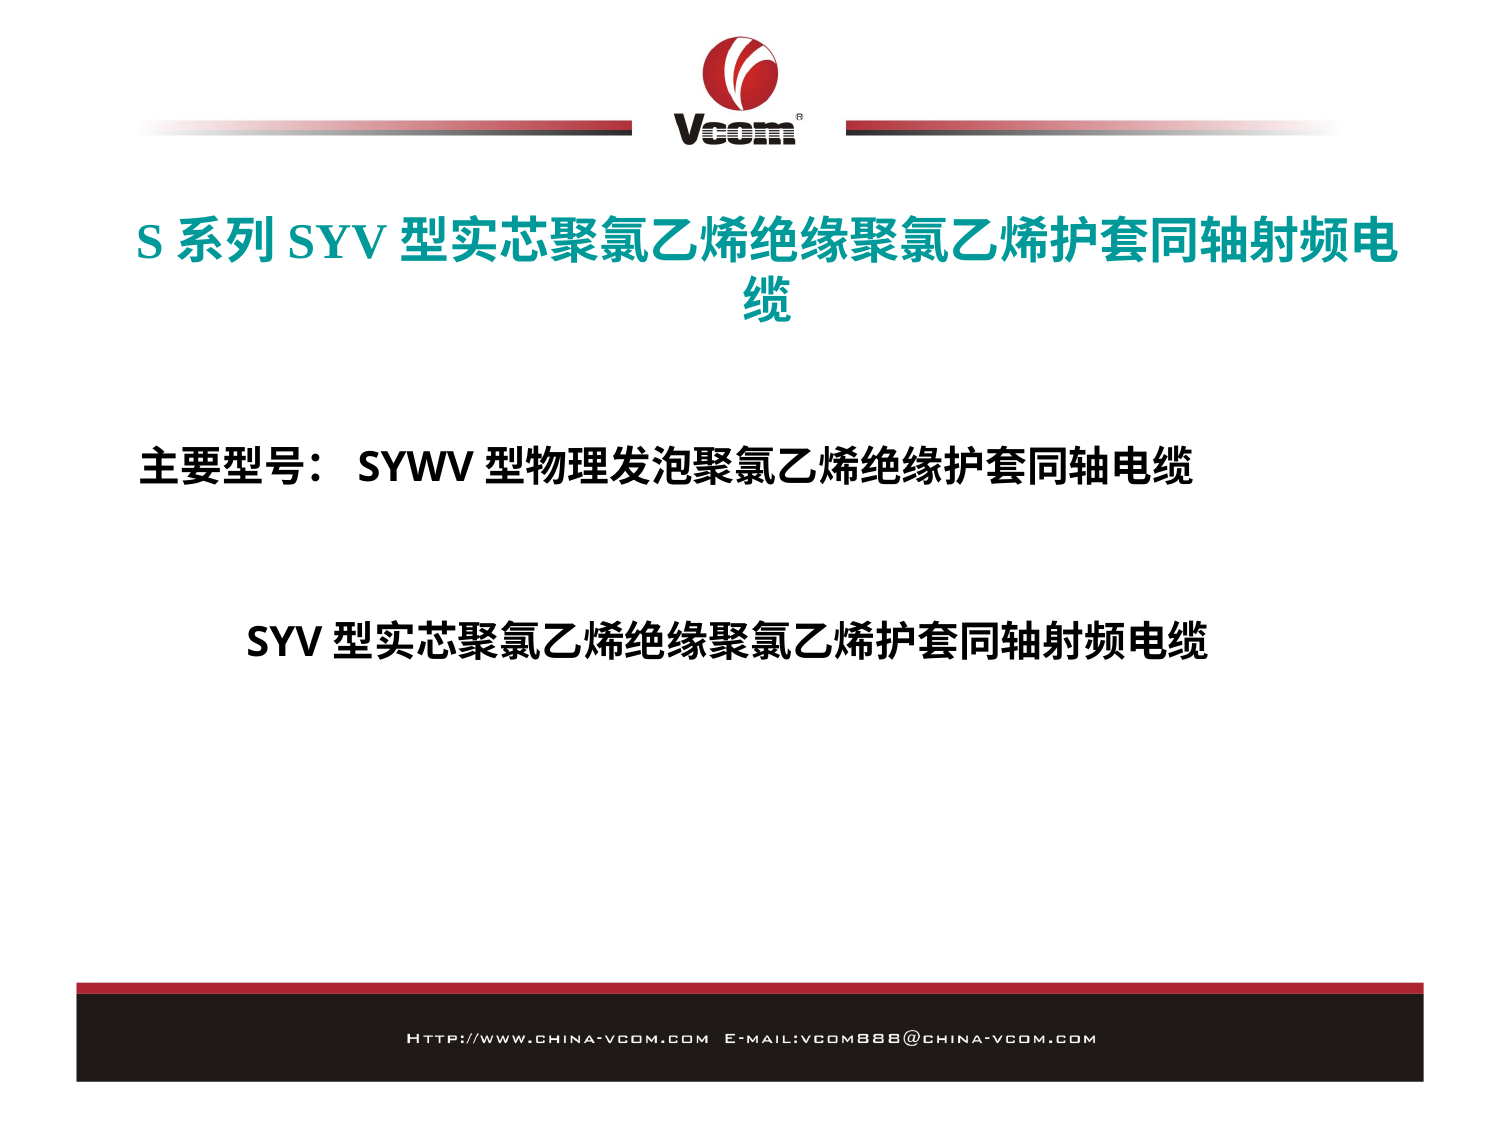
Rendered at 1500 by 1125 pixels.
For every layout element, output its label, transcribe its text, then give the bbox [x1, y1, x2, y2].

subtitle 主要型号：SYWV型物理发泡聚氯乙烯绝缘护套同轴电缆 SYV型实芯聚氯乙烯绝缘聚氯乙烯护套同轴射频电缆 [123, 432, 1425, 752]
picture [105, 36, 1372, 161]
title S系列SYV型实芯聚氯乙烯绝缘聚氯乙烯护套同轴射频电缆 [105, 220, 1430, 317]
picture [76, 964, 1424, 1082]
